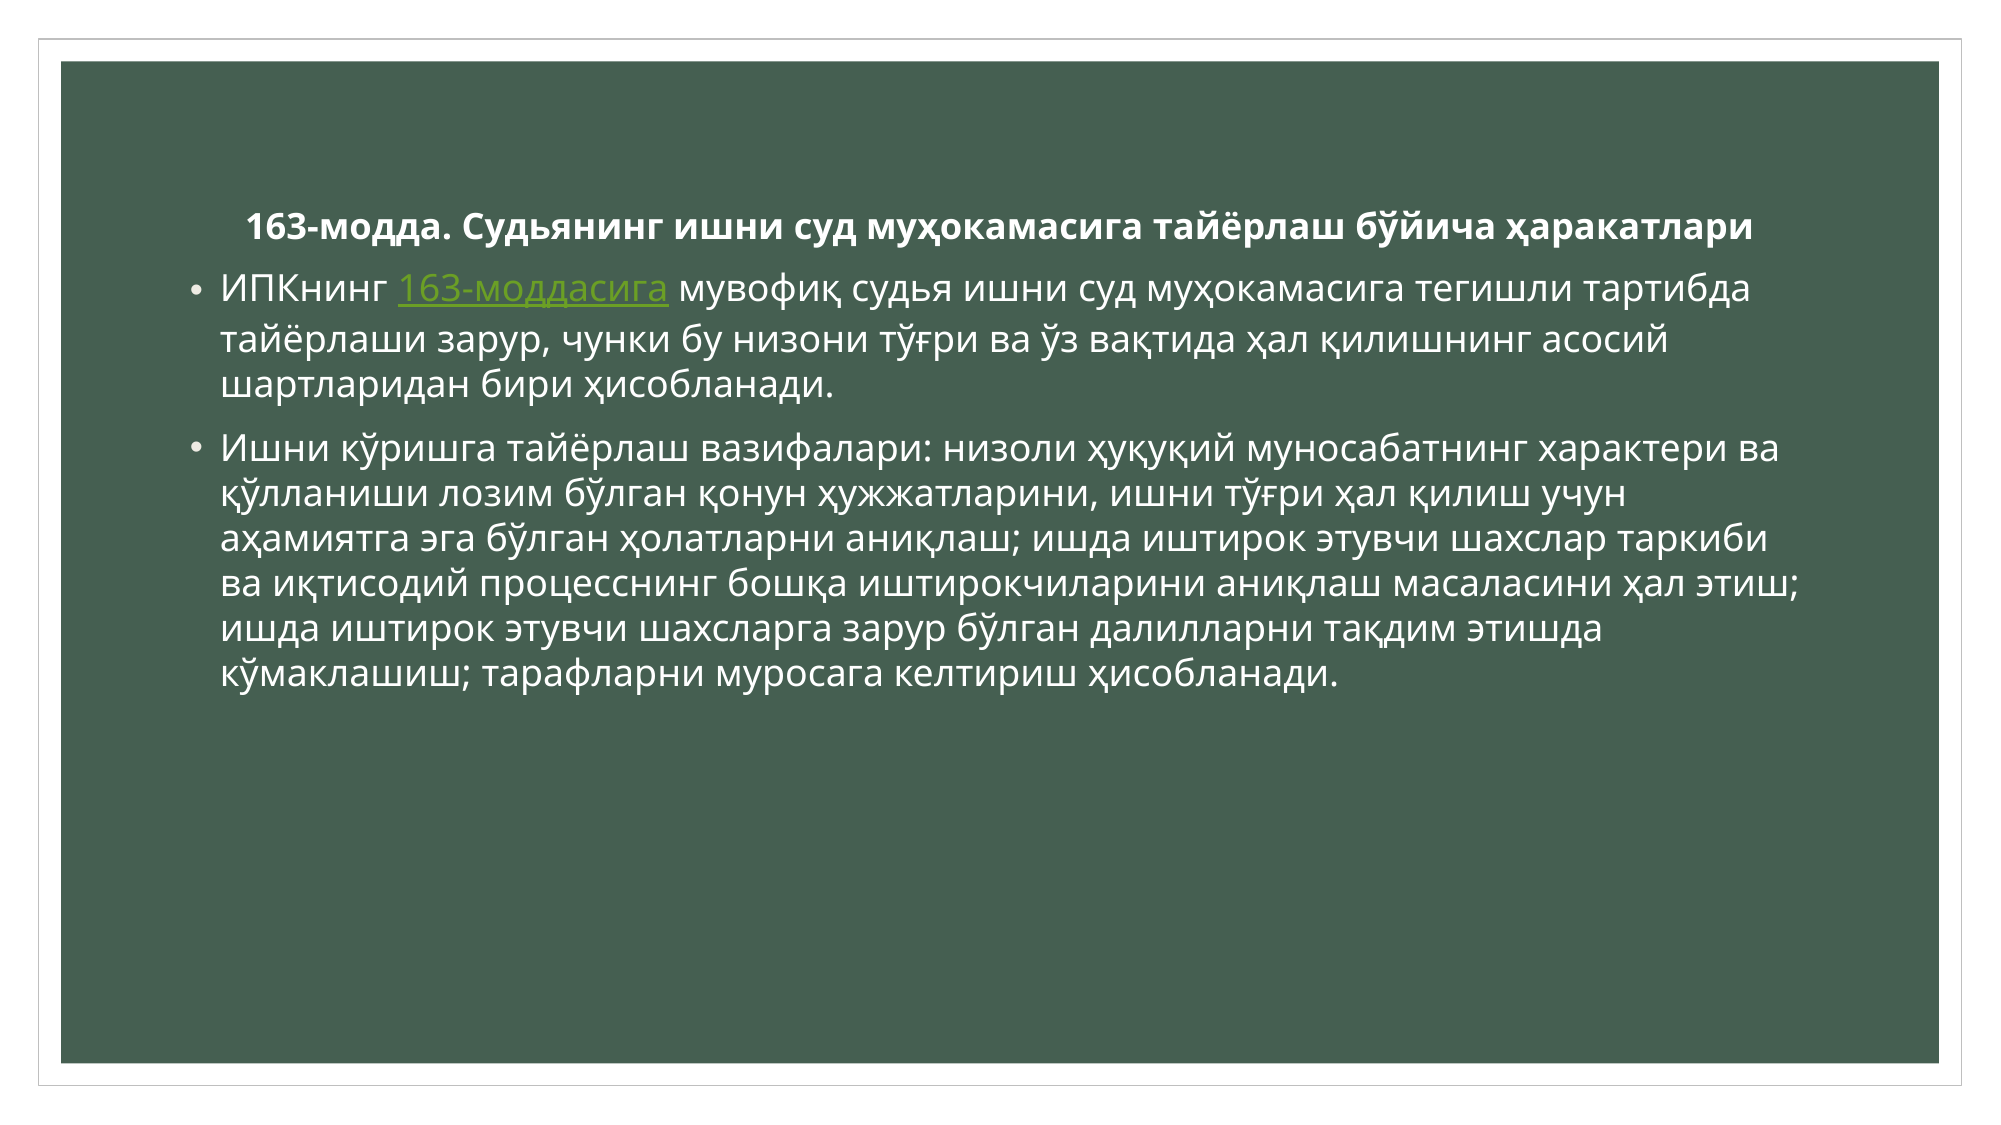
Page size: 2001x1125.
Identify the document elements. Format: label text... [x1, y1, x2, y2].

title 163-модда. Судьянинг ишни суд муҳокамасига тайёрлаш бўйича ҳаракатлари [174, 105, 1825, 256]
list ИПКнинг 163-моддасига мувофиқ судья ишни суд муҳокамасига тегишли тартибда тайёрлаши зарур, чунки бу низони тўғри ва ўз вақтида ҳал қилишнинг асосий шартларидан бири ҳисобланади. Ишни кўришга тайёрлаш вазифалари: низоли ҳуқуқий муносабатнинг характери ва қўлланиши лозим бўлган қонун ҳужжатларини, ишни тўғри ҳал қилиш учун аҳамиятга эга бўлган ҳолатларни аниқлаш; ишда иштирок этувчи шахслар таркиби ва иқтисодий процесснинг бошқа иштирокчиларини аниқлаш масаласини ҳал этиш; ишда иштирок этувчи шахсларга зарур бўлган далилларни тақдим этишда кўмаклашиш; тарафларни муросага келтириш ҳисобланади. [174, 256, 1825, 990]
